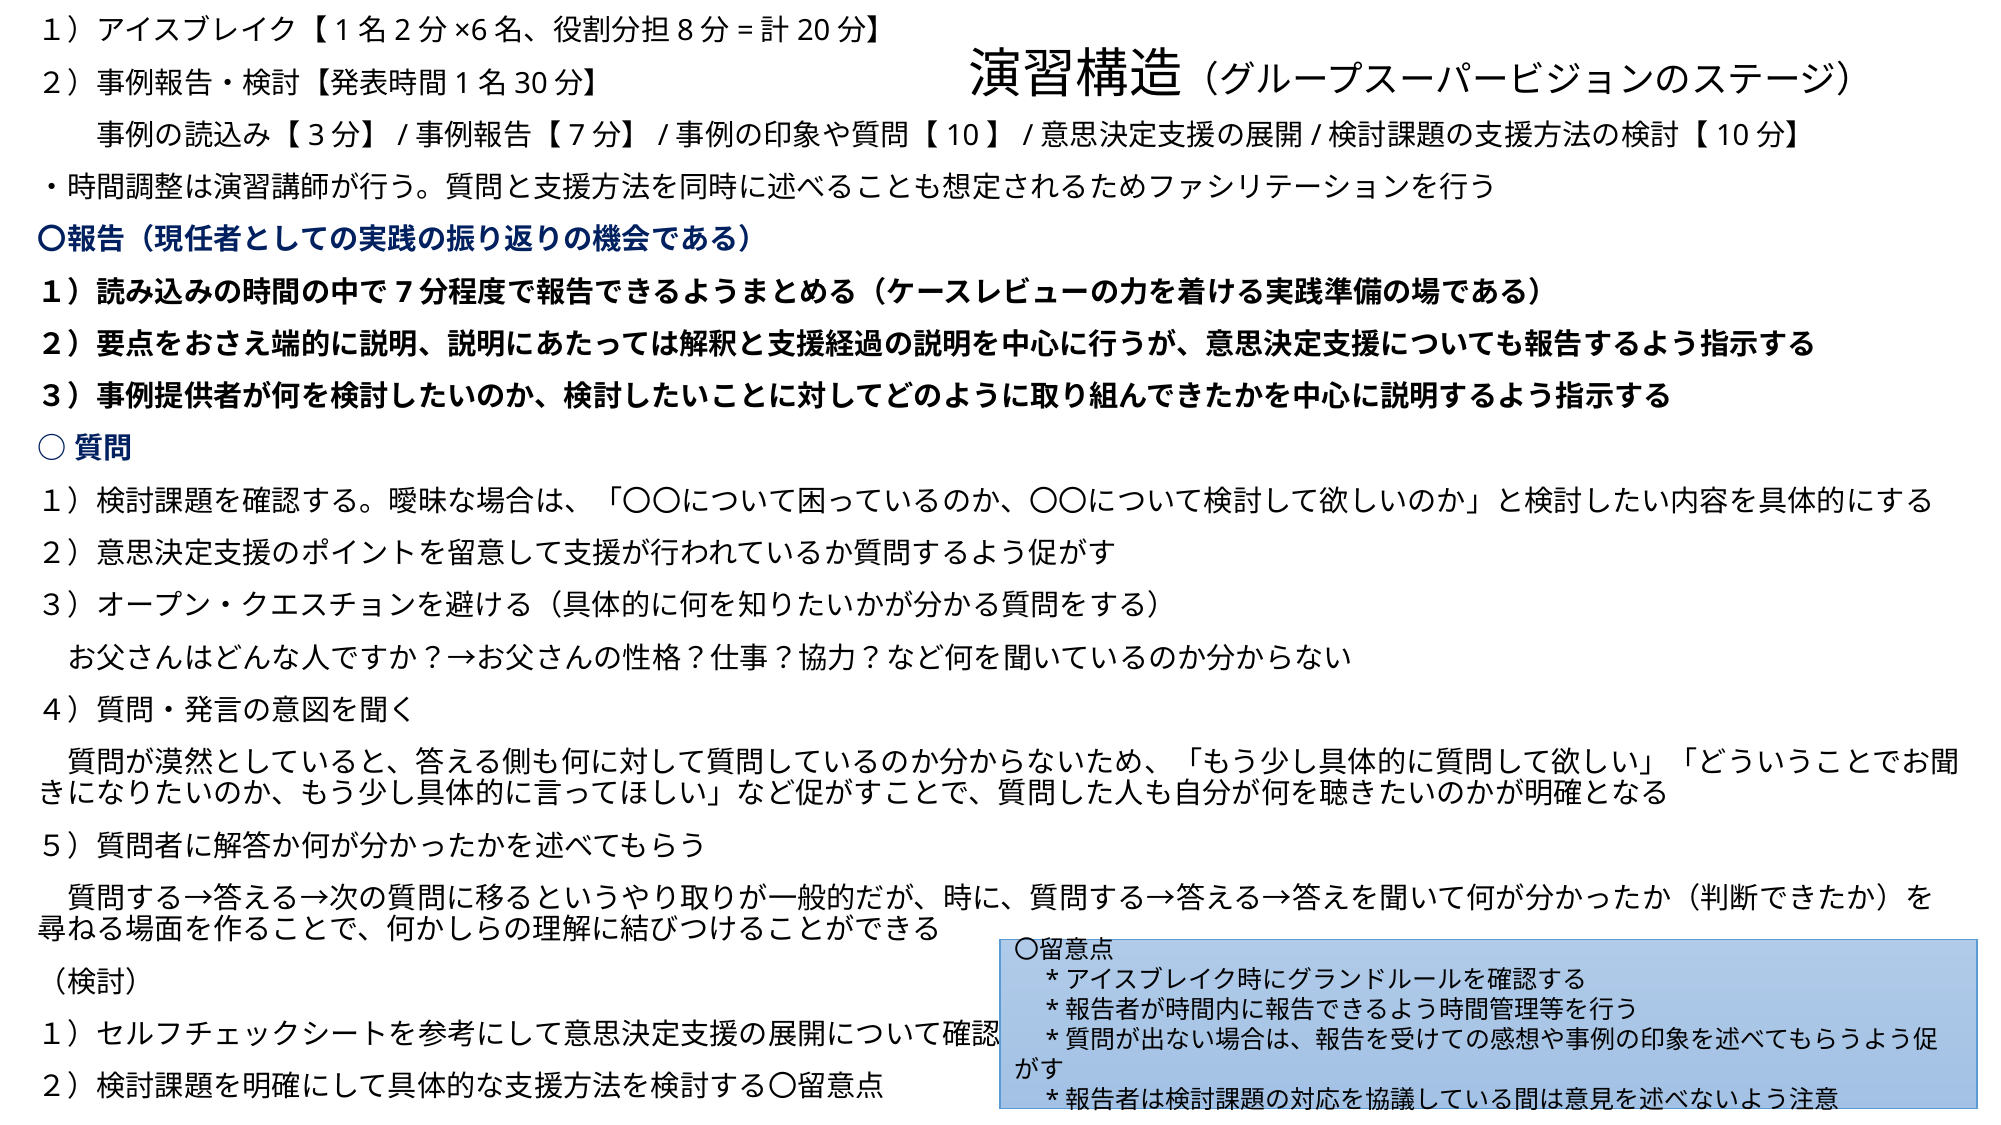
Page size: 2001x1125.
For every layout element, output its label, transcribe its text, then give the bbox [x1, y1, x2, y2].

list １）アイスブレイク【1名2分×6名、役割分担8分=計20分】 ２）事例報告・検討【発表時間1名30分】 事例の読込み【3分】/事例報告【7分】/事例の印象や質問【10】/意思決定支援の展開/検討課題の支援方法の検討【10分】 ・時間調整は演習講師が行う。質問と支援方法を同時に述べることも想定されるためファシリテーションを行う 〇報告（現任者としての実践の振り返りの機会である） １）読み込みの時間の中で7分程度で報告できるようまとめる（ケースレビューの力を着ける実践準備の場である） ２）要点をおさえ端的に説明、説明にあたっては解釈と支援経過の説明を中心に行うが、意思決定支援についても報告するよう指示する ３）事例提供者が何を検討したいのか、検討したいことに対してどのように取り組んできたかを中心に説明するよう指示する ○質問 １）検討課題を確認する。曖昧な場合は、「〇〇について困っているのか、〇〇について検討して欲しいのか」と検討したい内容を具体的にする ２）意思決定支援のポイントを留意して支援が行われているか質問するよう促がす ３）オープン・クエスチョンを避ける（具体的に何を知りたいかが分かる質問をする） お父さんはどんな人ですか？→お父さんの性格？仕事？協力？など何を聞いているのか分からない ４）質問・発言の意図を聞く 質問が漠然としていると、答える側も何に対して質問しているのか分からないため、「もう少し具体的に質問して欲しい」「どういうことでお聞きになりたいのか、もう少し具体的に言ってほしい」など促がすことで、質問した人も自分が何を聴きたいのかが明確となる ５）質問者に解答か何が分かったかを述べてもらう 質問する→答える→次の質問に移るというやり取りが一般的だが、時に、質問する→答える→答えを聞いて何が分かったか（判断できたか）を尋ねる場面を作ることで、何かしらの理解に結びつけることができる （検討） １）セルフチェックシートを参考にして意思決定支援の展開について確認する ２）検討課題を明確にして具体的な支援方法を検討する〇留意点 [22, 8, 1978, 1117]
text_box 〇留意点 *アイスブレイク時にグランドルールを確認する *報告者が時間内に報告できるよう時間管理等を行う *質問が出ない場合は、報告を受けての感想や事例の印象を述べてもらうよう促がす *報告者は検討課題の対応を協議している間は意見を述べないよう注意 [999, 939, 1978, 1109]
